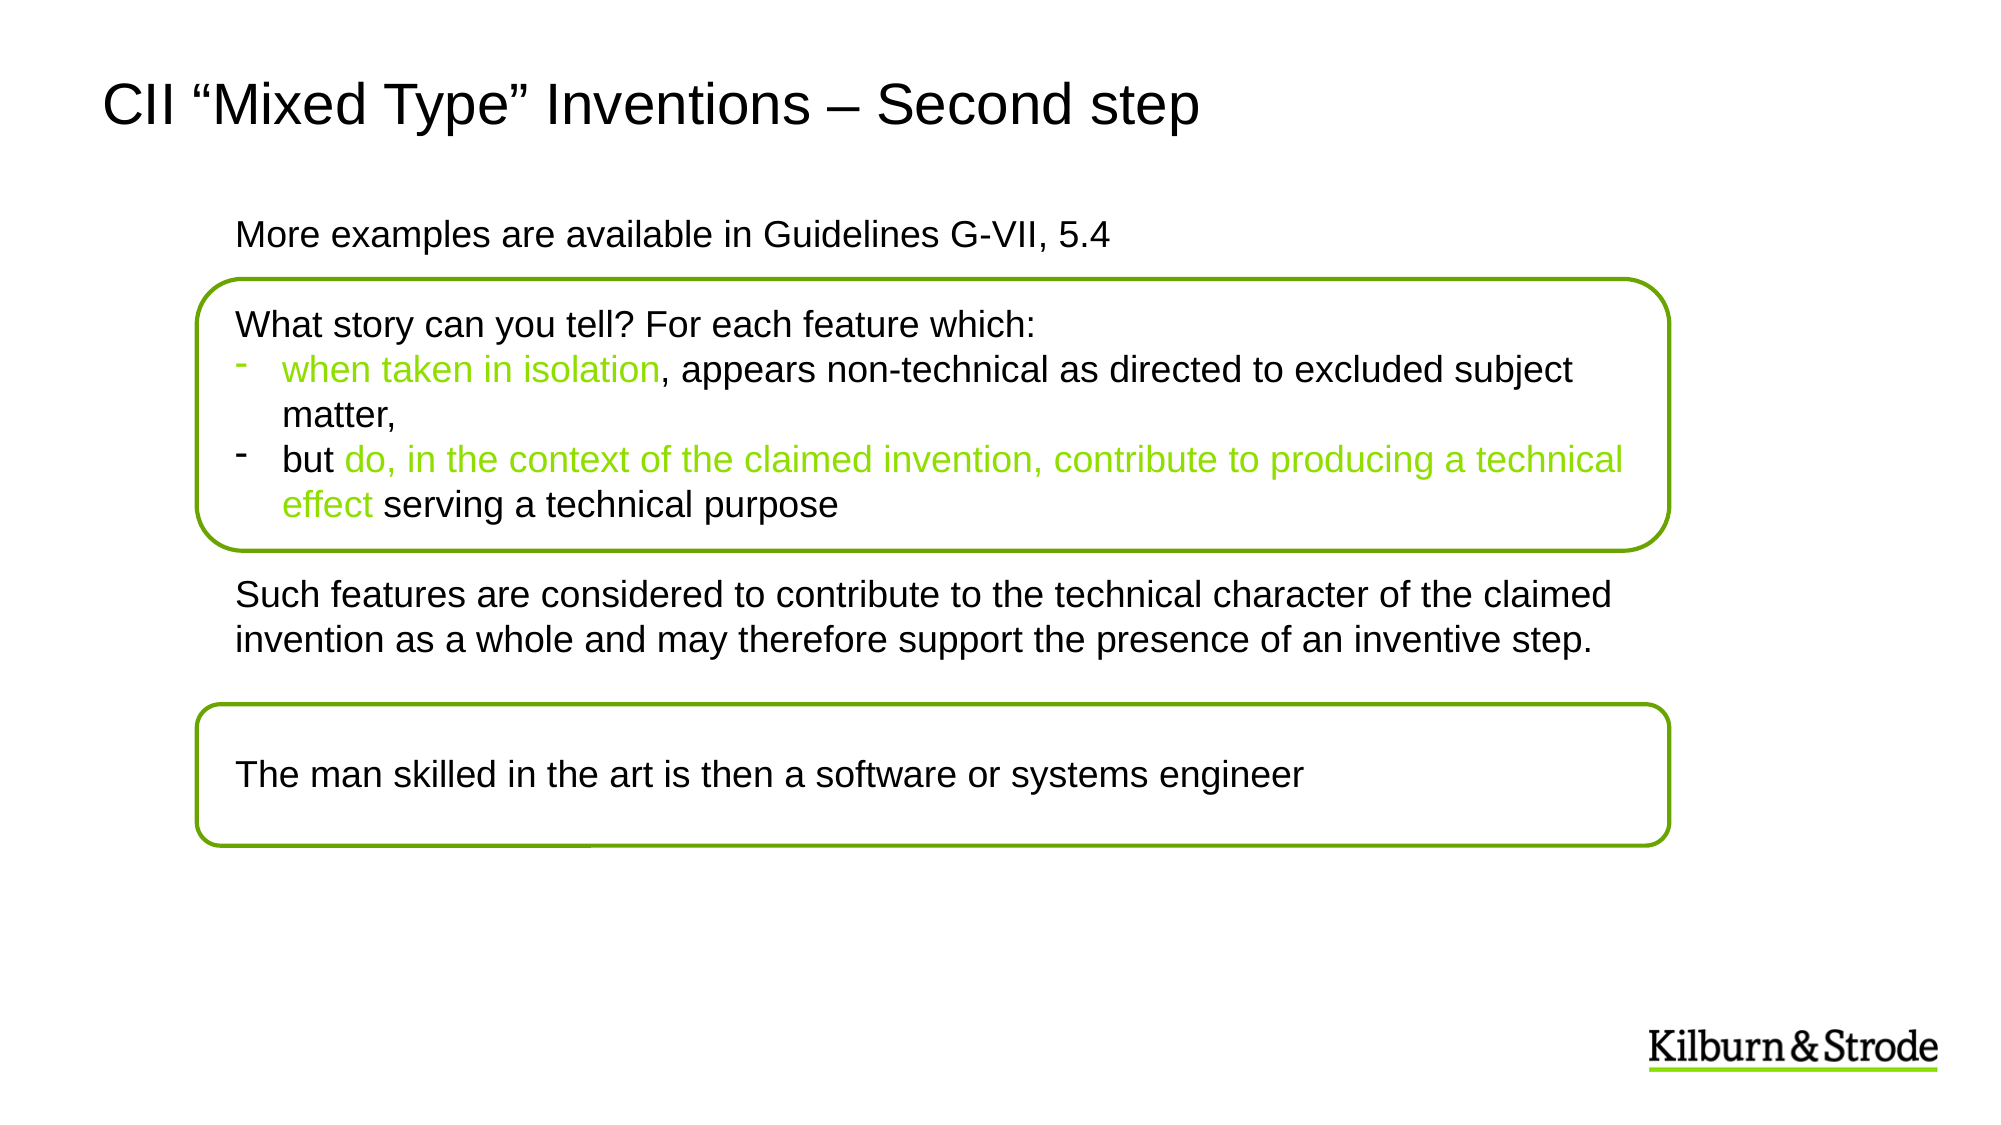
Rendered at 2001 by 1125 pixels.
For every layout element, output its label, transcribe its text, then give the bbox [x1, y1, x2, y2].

picture [1649, 1029, 1938, 1072]
title CII “Mixed Type” Inventions – Second step [102, 66, 1832, 228]
text_box More examples are available in Guidelines G-VII, 5.4 What story can you tell? For each feature which: when taken in isolation, appears non-technical as directed to excluded subject matter, but do, in the context of the claimed invention, contribute to producing a technical effect serving a technical purpose Such features are considered to contribute to the technical character of the claimed invention as a whole and may therefore support the presence of an inventive step. The man skilled in the art is then a software or systems engineer [220, 228, 1662, 294]
text_box [1662, 708, 1672, 842]
text_box More examples are available in Guidelines G-VII, 5.4 What story can you tell? For each feature which: when taken in isolation, appears non-technical as directed to excluded subject matter, but do, in the context of the claimed invention, contribute to producing a technical effect serving a technical purpose Such features are considered to contribute to the technical character of the claimed invention as a whole and may therefore support the presence of an inventive step. The man skilled in the art is then a software or systems engineer [220, 535, 1662, 893]
text_box [194, 702, 220, 848]
text_box [194, 276, 1672, 553]
